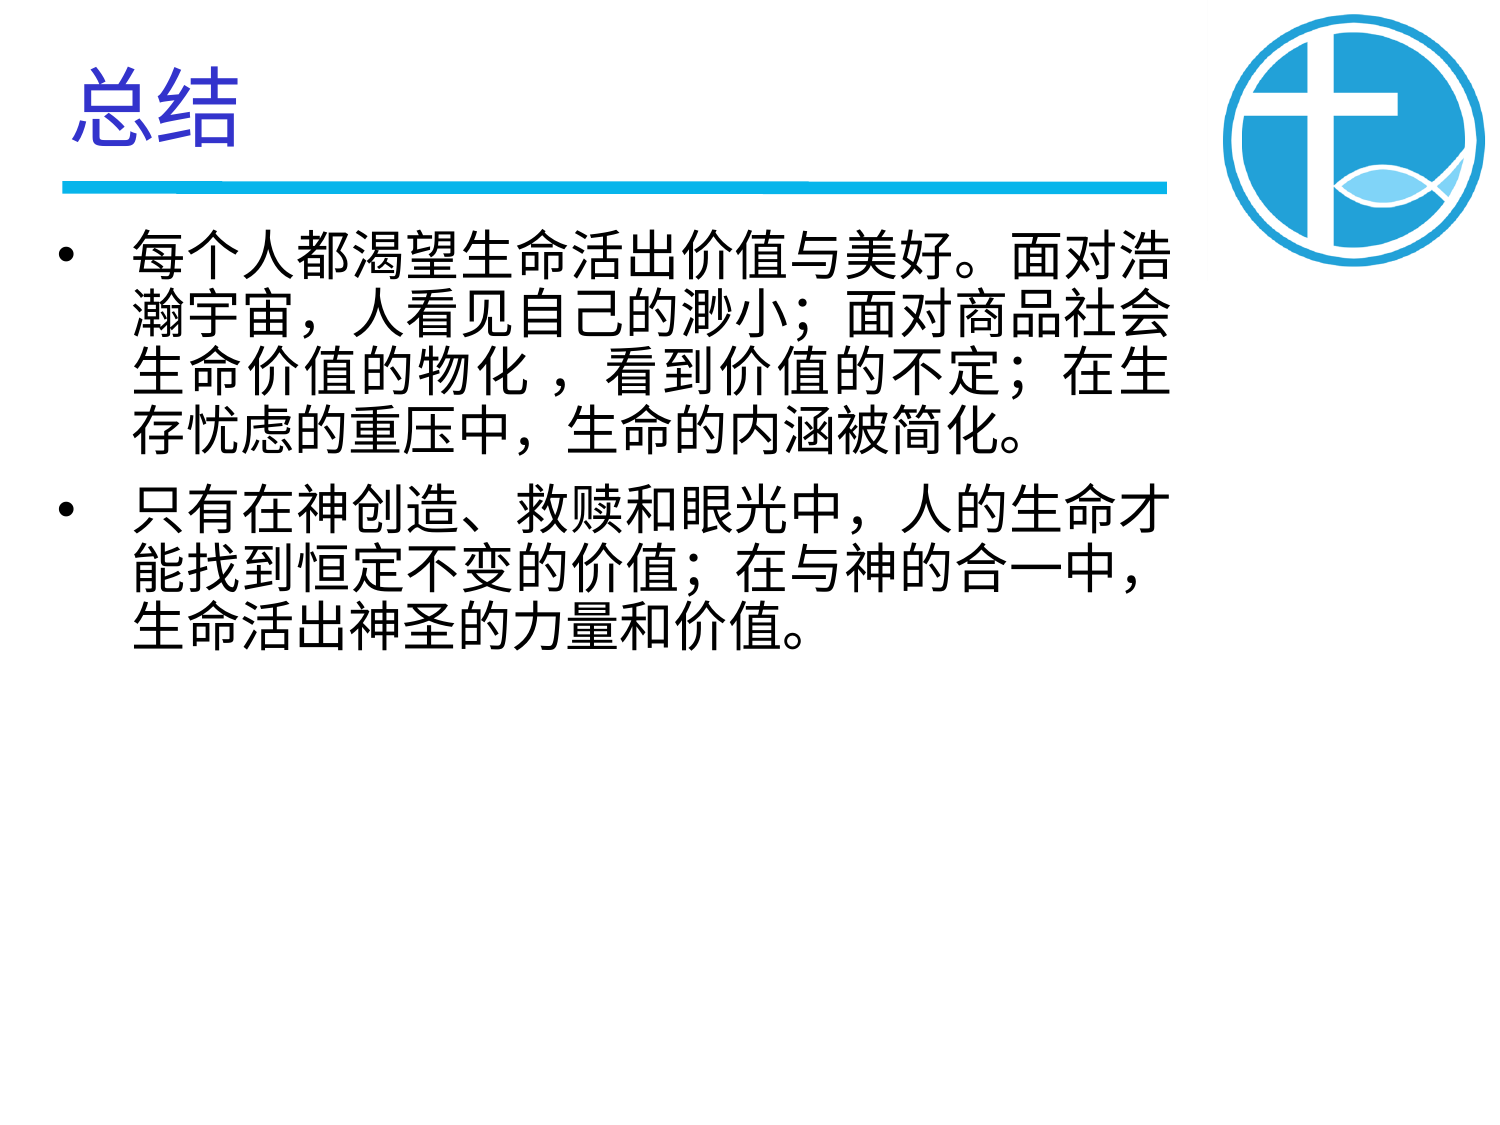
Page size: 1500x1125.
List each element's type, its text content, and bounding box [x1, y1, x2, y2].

title 总结 [53, 3, 1141, 220]
picture [1207, 0, 1500, 281]
list 每个人都渴望生命活出价值与美好。面对浩瀚宇宙，人看见自己的渺小；面对商品社会生命价值的物化 ，看到价值的不定；在生存忧虑的重压中，生命的内涵被简化。 只有在神创造、救赎和眼光中，人的生命才能找到恒定不变的价值；在与神的合一中，生命活出神圣的力量和价值。 [4, 220, 1189, 935]
